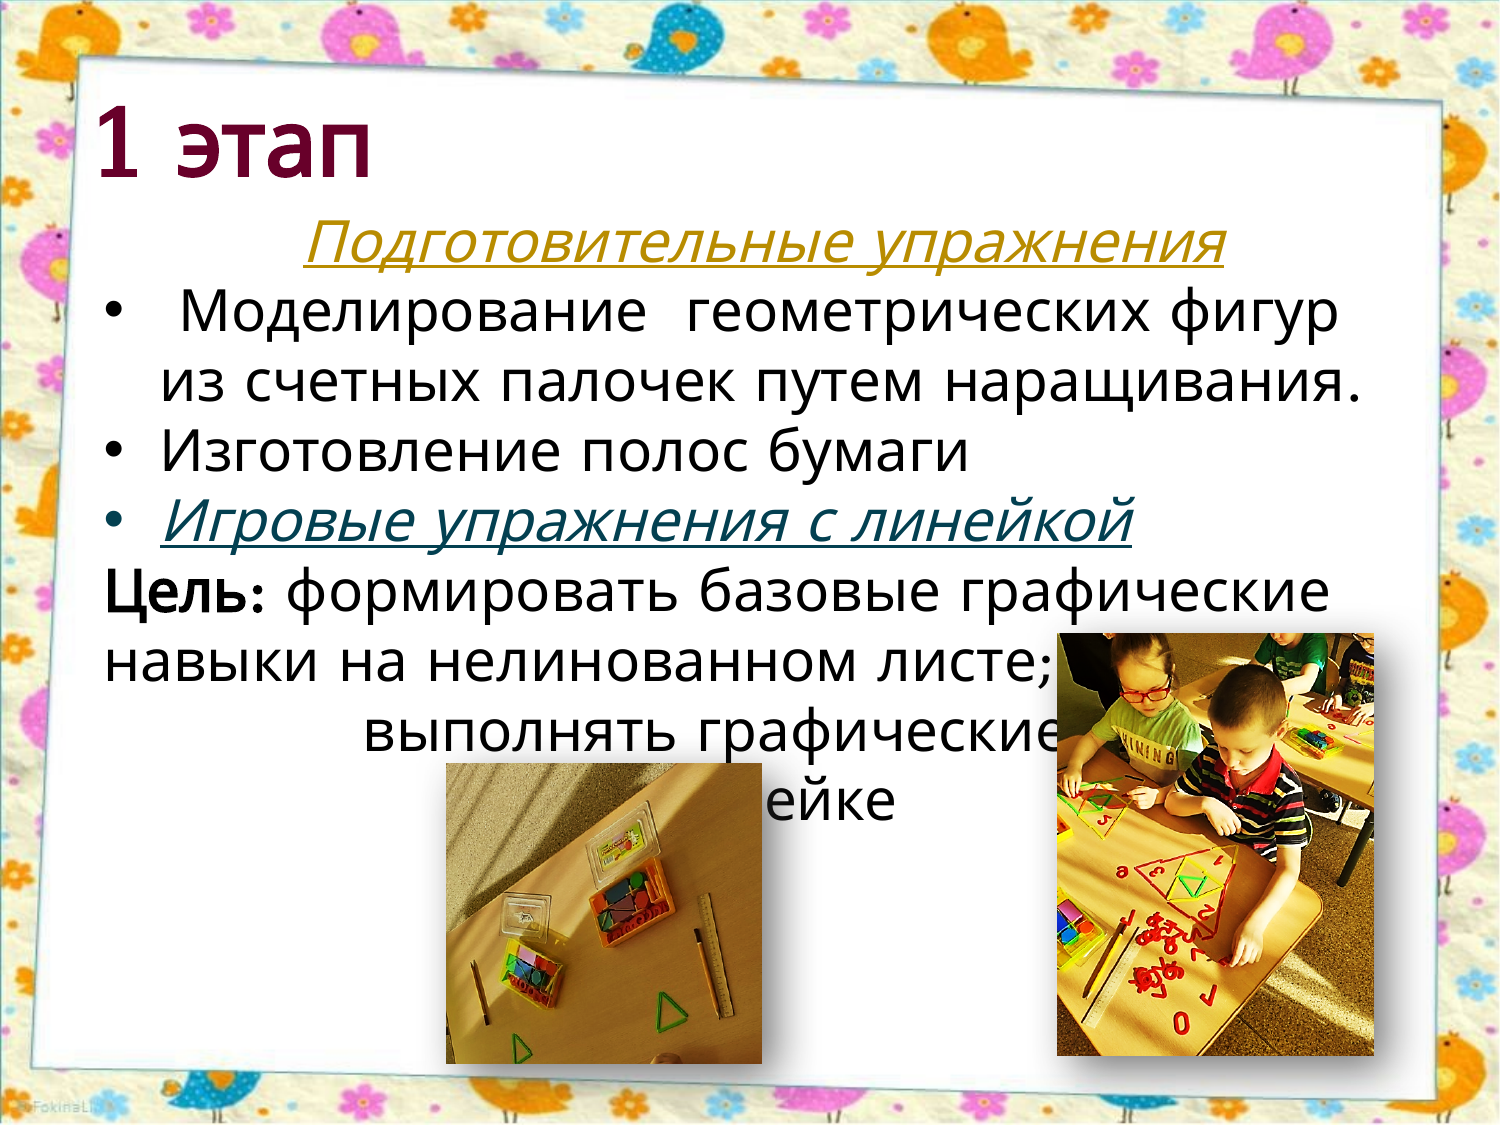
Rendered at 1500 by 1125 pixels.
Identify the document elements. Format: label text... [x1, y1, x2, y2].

title 1 этап [75, 45, 1425, 233]
picture [0, 0, 1500, 1125]
list Подготовительные упражнения Моделирование геометрических фигур из счетных палочек путем наращивания. Изготовление полос бумаги Игровые упражнения с линейкой Цель: формировать базовые графические навыки на нелинованном листе; учить выполнять графические задания по линейке [88, 196, 1439, 870]
